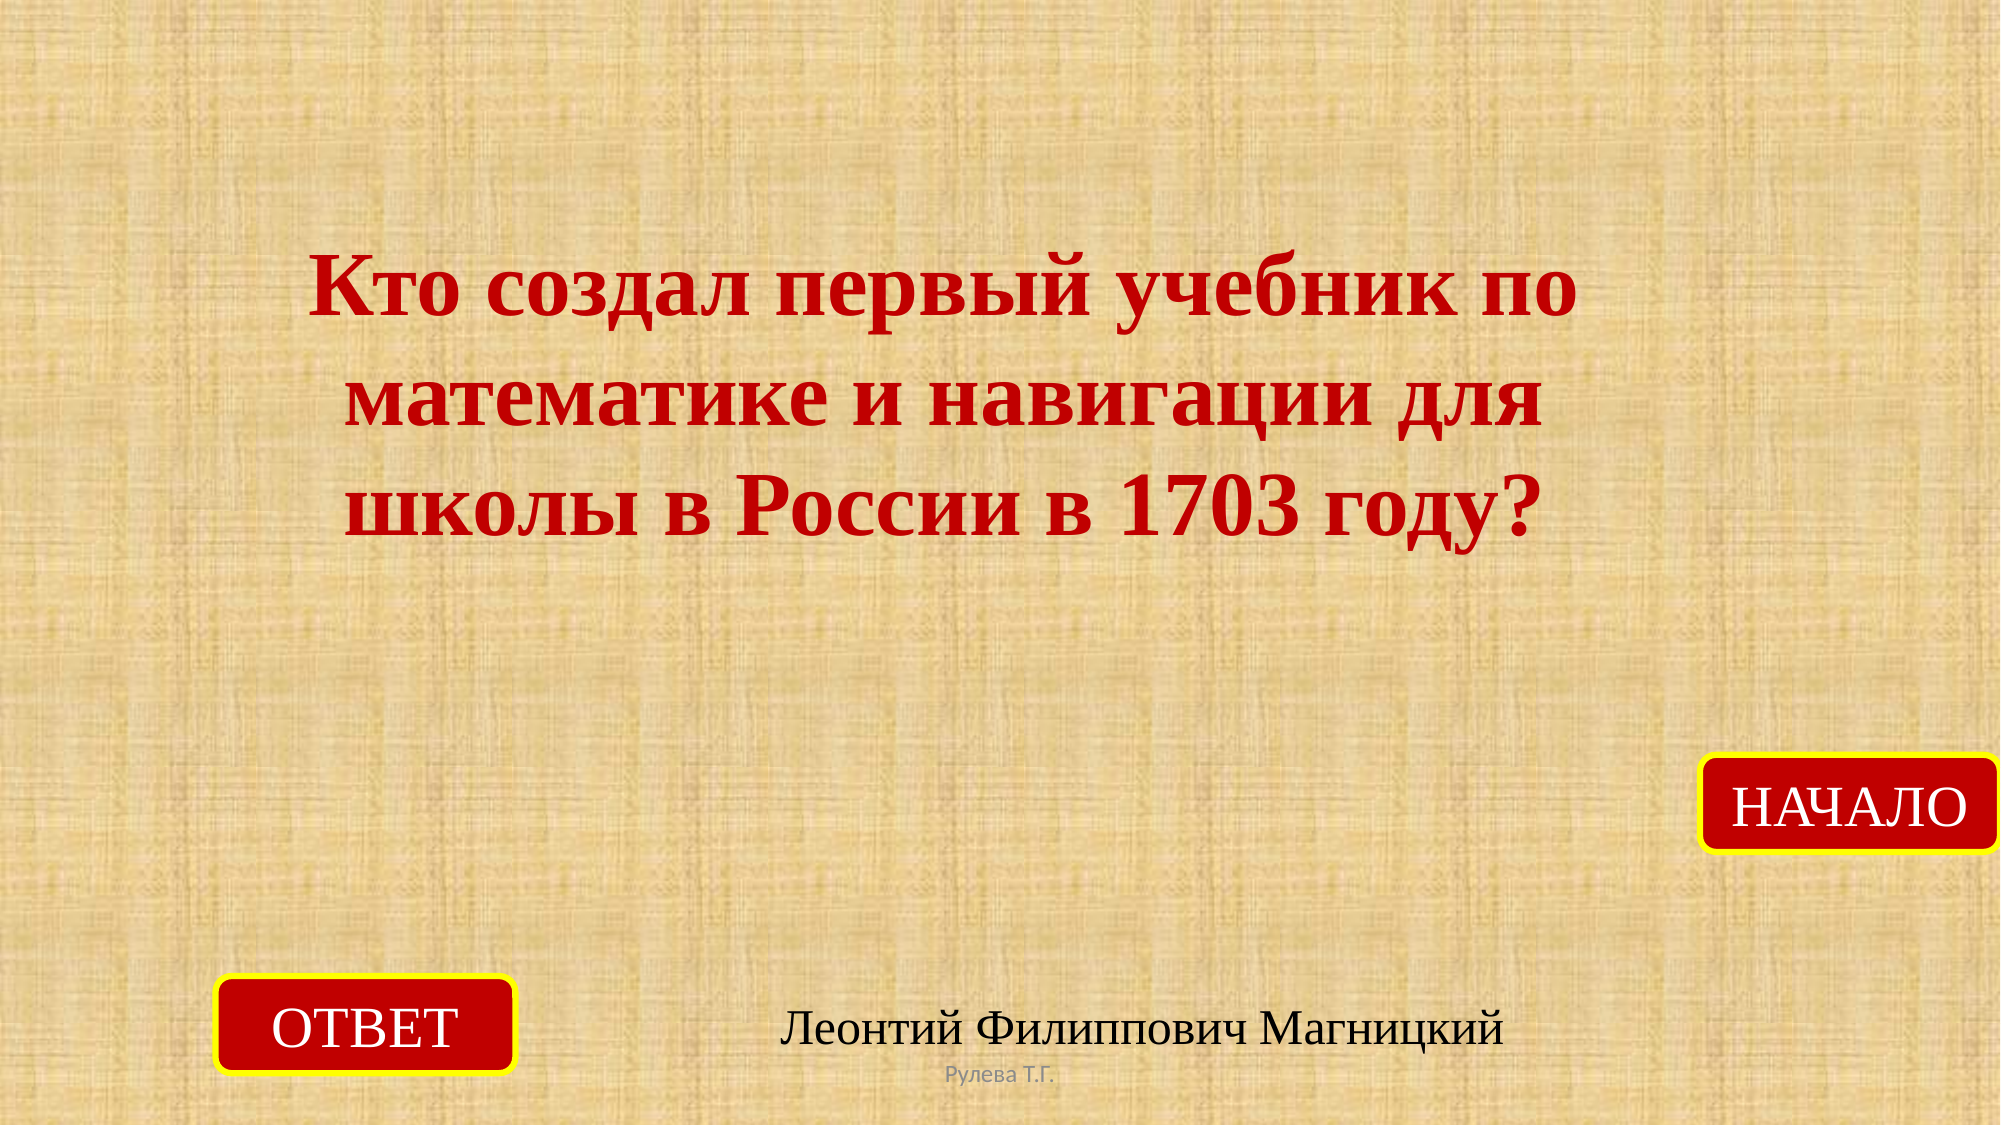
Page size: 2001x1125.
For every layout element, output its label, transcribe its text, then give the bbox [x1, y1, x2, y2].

text_box ОТВЕТ [214, 974, 517, 1075]
text_box НАЧАЛО [1698, 753, 2000, 854]
picture [0, 0, 2001, 1125]
text_box Леонтий Филиппович Магницкий [722, 986, 1562, 1062]
footer Рулева Т.Г. [662, 1042, 1338, 1103]
text_box Кто создал первый учебник по математике и навигации для школы в России в 1703 году? [179, 216, 1710, 562]
